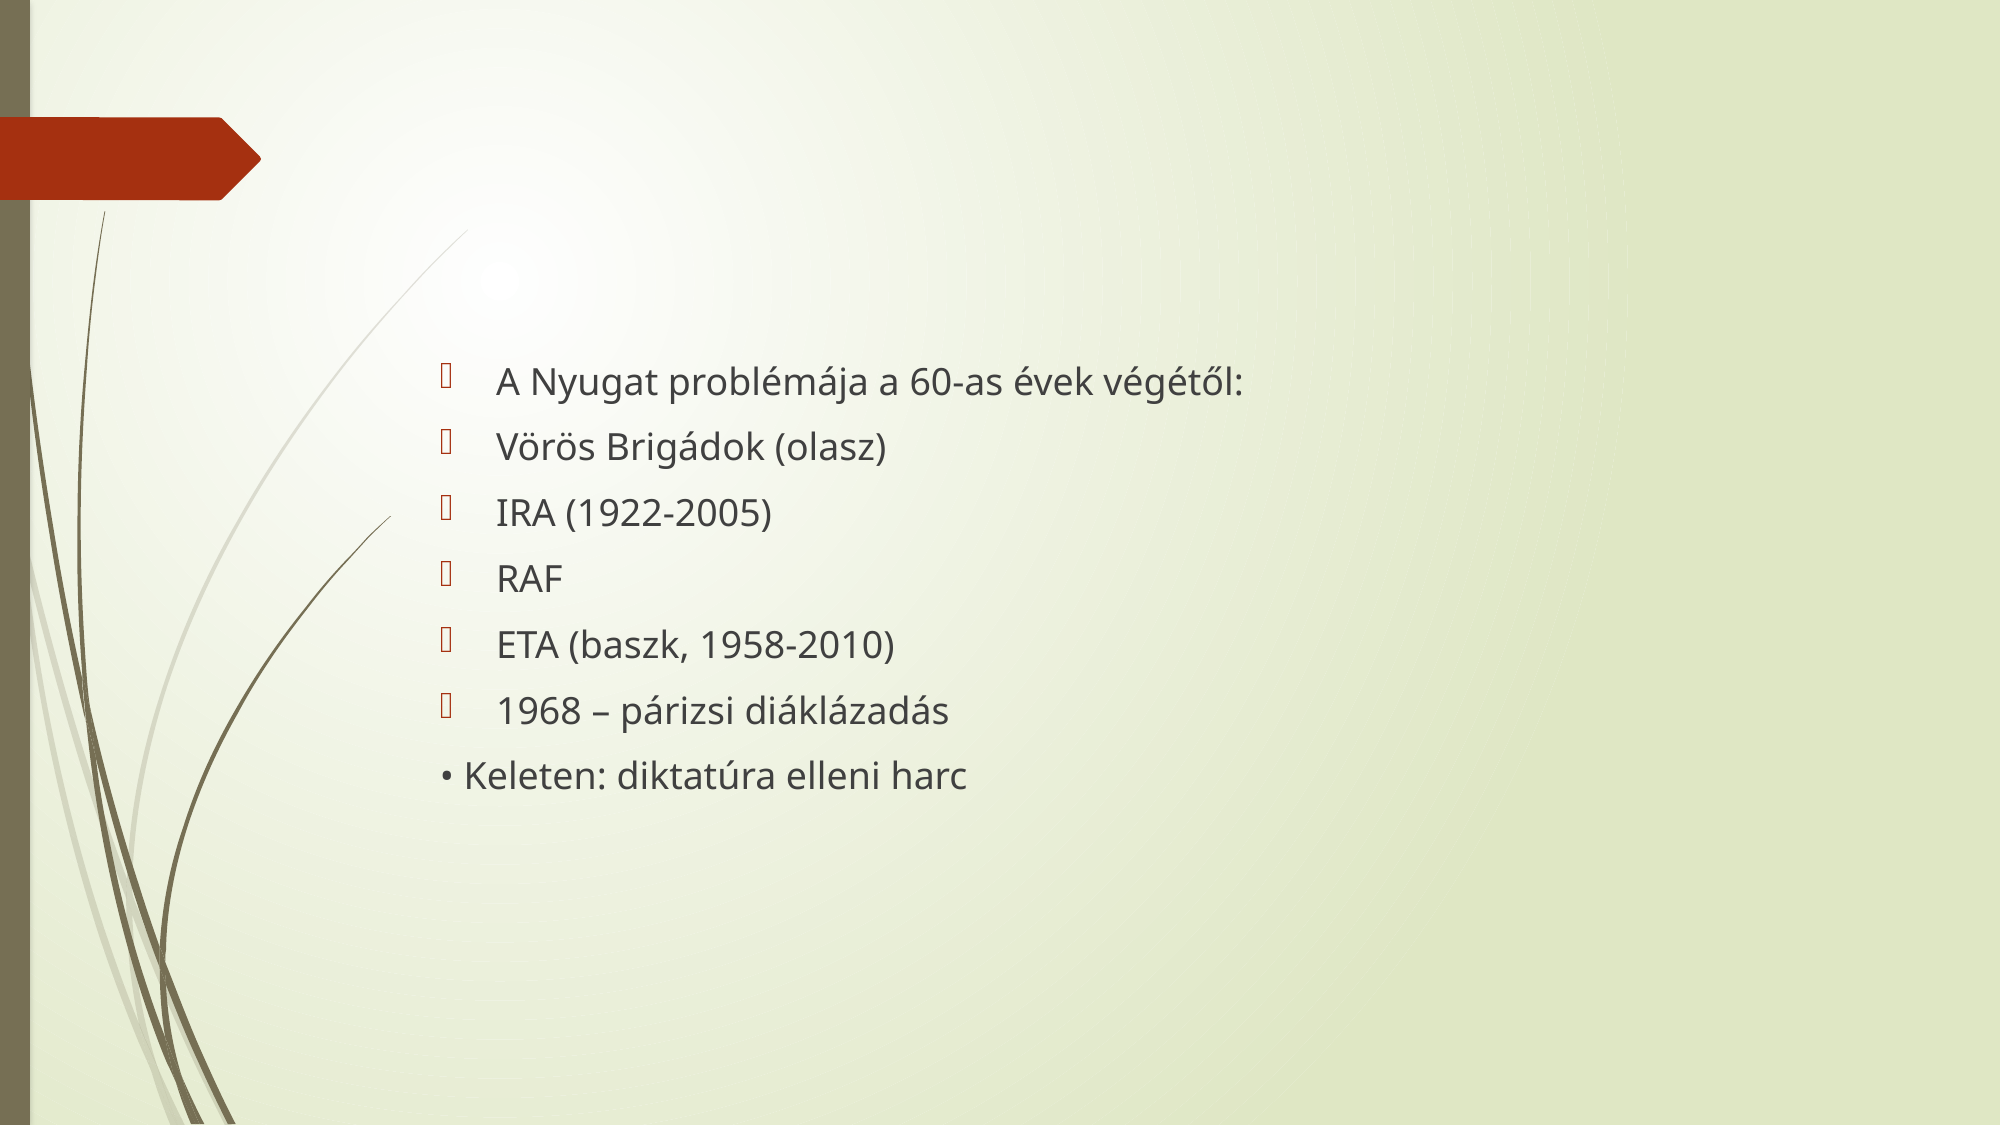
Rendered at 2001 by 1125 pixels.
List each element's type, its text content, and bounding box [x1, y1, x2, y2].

list A Nyugat problémája a 60-as évek végétől: Vörös Brigádok (olasz) IRA (1922-2005) RAF ETA (baszk, 1958-2010) 1968 – párizsi diáklázadás • Keleten: diktatúra elleni harc [424, 350, 1888, 970]
